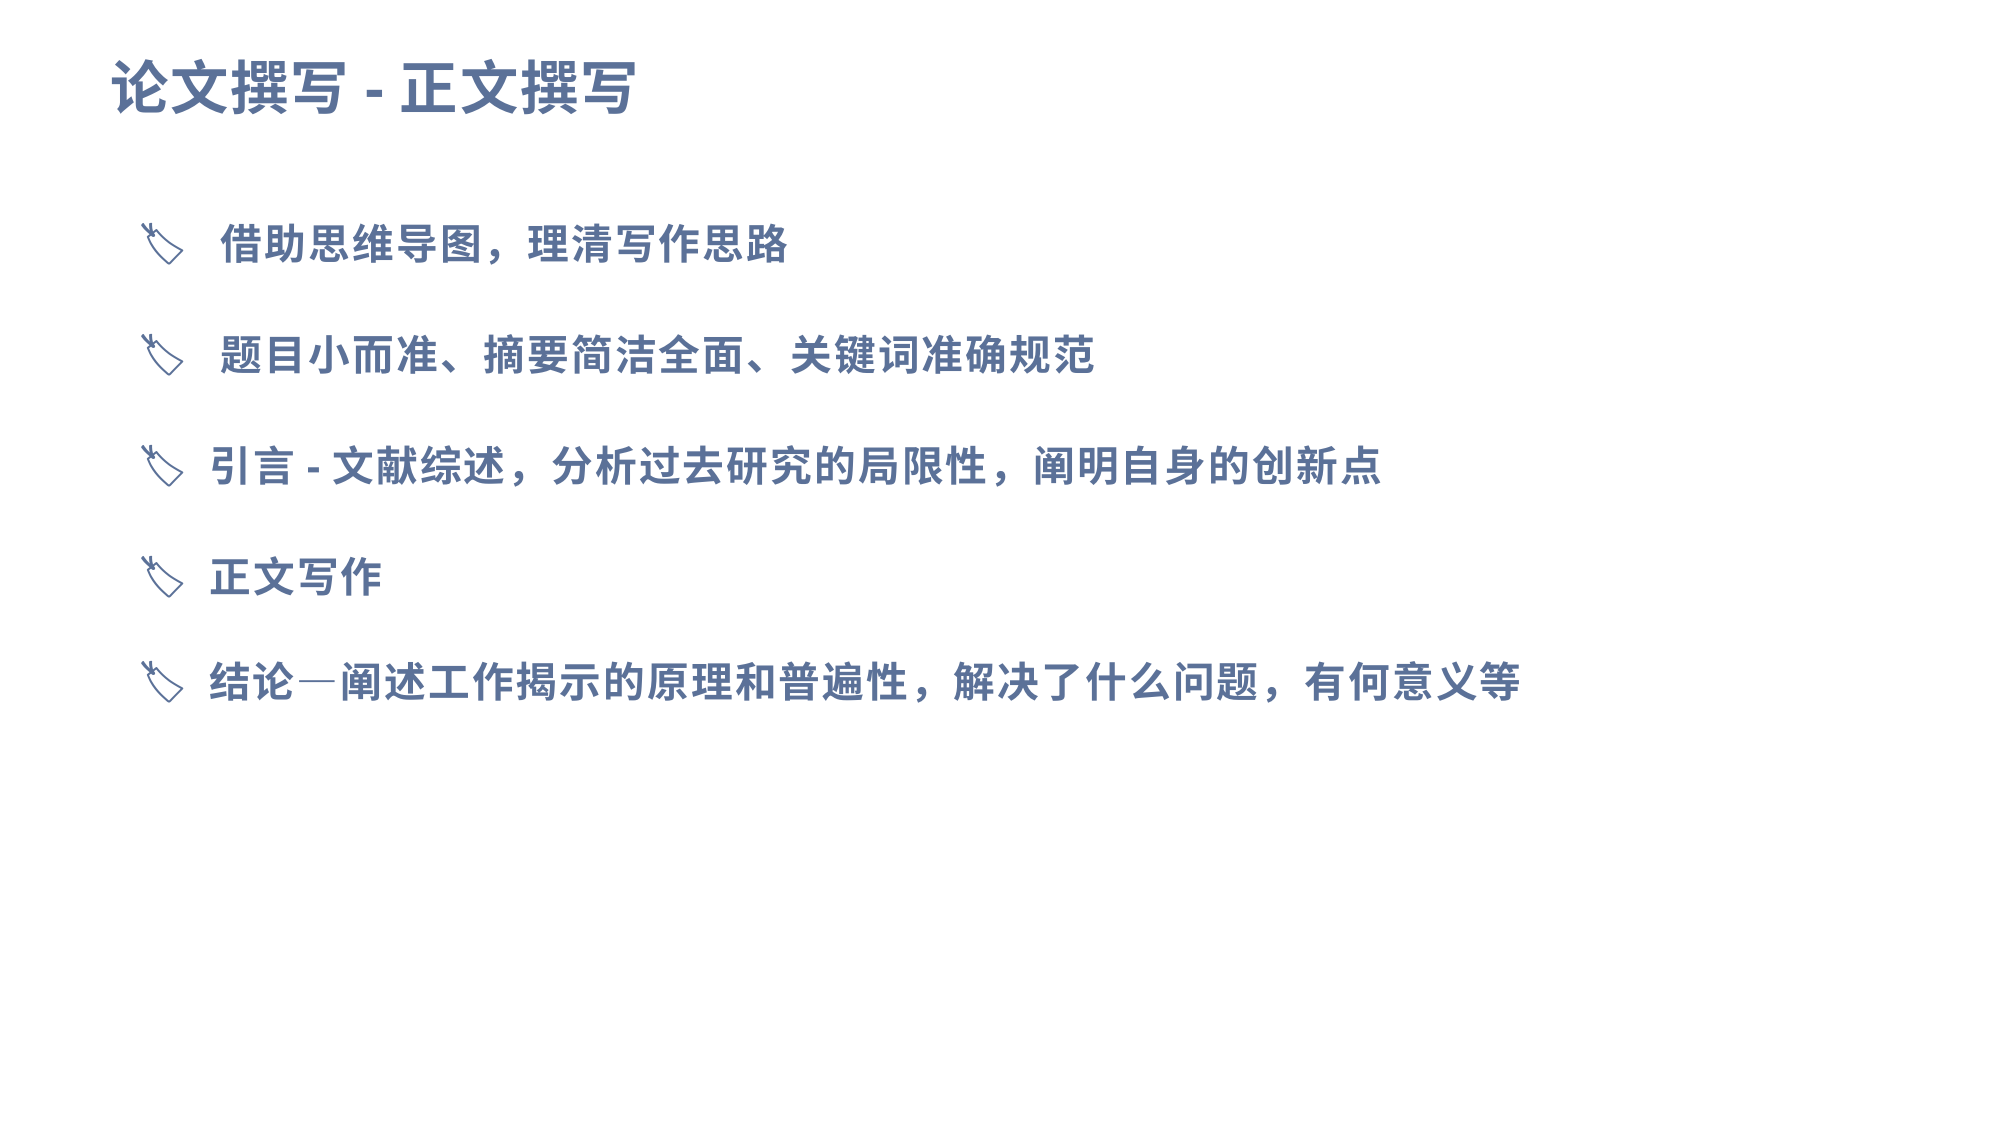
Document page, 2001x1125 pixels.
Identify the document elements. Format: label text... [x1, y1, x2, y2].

text_box 🏷 引言-文献综述，分析过去研究的局限性，阐明自身的创新点 [124, 432, 1706, 498]
text_box 🏷 题目小而准、摘要简洁全面、关键词准确规范 [124, 321, 1357, 387]
text_box 🏷 借助思维导图，理清写作思路 [124, 210, 1071, 276]
text_box 🏷 结论—阐述工作揭示的原理和普遍性，解决了什么问题，有何意义等 [124, 648, 1794, 714]
text_box 🏷 正文写作 [124, 543, 1706, 609]
text_box 论文撰写-正文撰写 [94, 43, 1622, 129]
